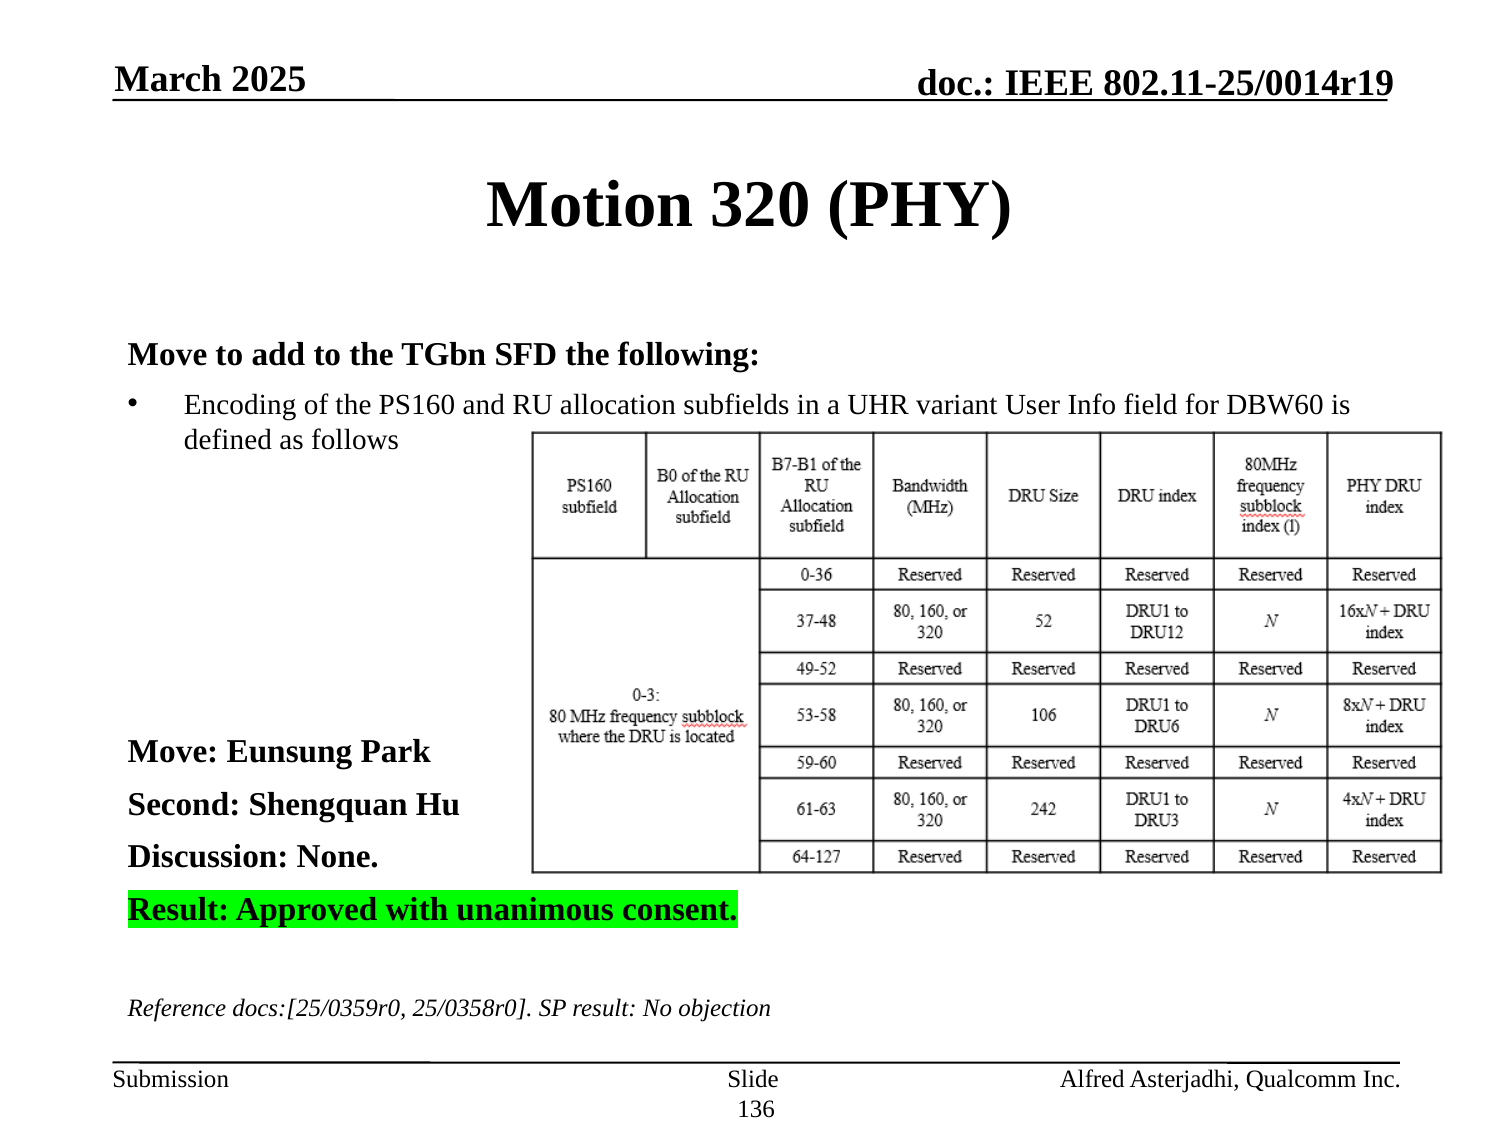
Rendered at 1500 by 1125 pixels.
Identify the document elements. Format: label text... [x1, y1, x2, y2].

picture [524, 424, 1450, 879]
slide_number Slide 136 [712, 1061, 800, 1123]
list Move to add to the TGbn SFD the following: Encoding of the PS160 and RU allocation subfields in a UHR variant User Info field for DBW60 is defined as follows Move: Eunsung Park Second: Shengquan Hu Discussion: None. Result: Approved with unanimous consent. Reference docs:[25/0359r0, 25/0358r0]. SP result: No objection [112, 324, 1388, 1000]
footer Alfred Asterjadhi, Qualcomm Inc. [878, 1061, 1402, 1093]
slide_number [114, 54, 423, 100]
title Motion 320 (PHY) [112, 112, 1388, 288]
